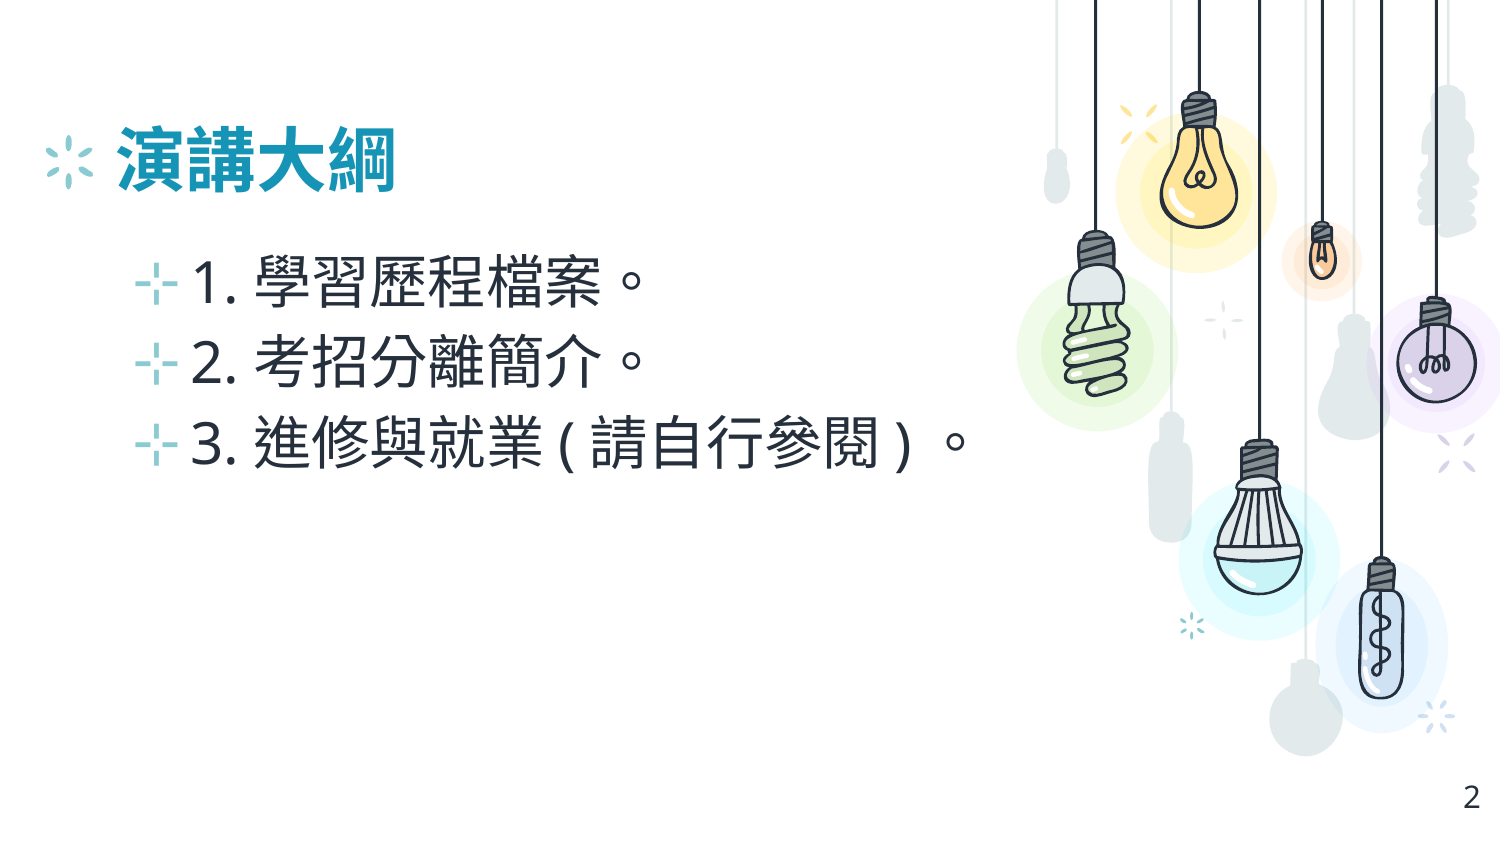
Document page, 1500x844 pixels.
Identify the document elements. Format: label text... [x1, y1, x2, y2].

slide_number 2 [1426, 766, 1482, 832]
list 1.學習歷程檔案。 2.考招分離簡介。 3.進修與就業(請自行參閱)。 [115, 234, 1044, 731]
title 演講大綱 [115, 124, 1044, 203]
